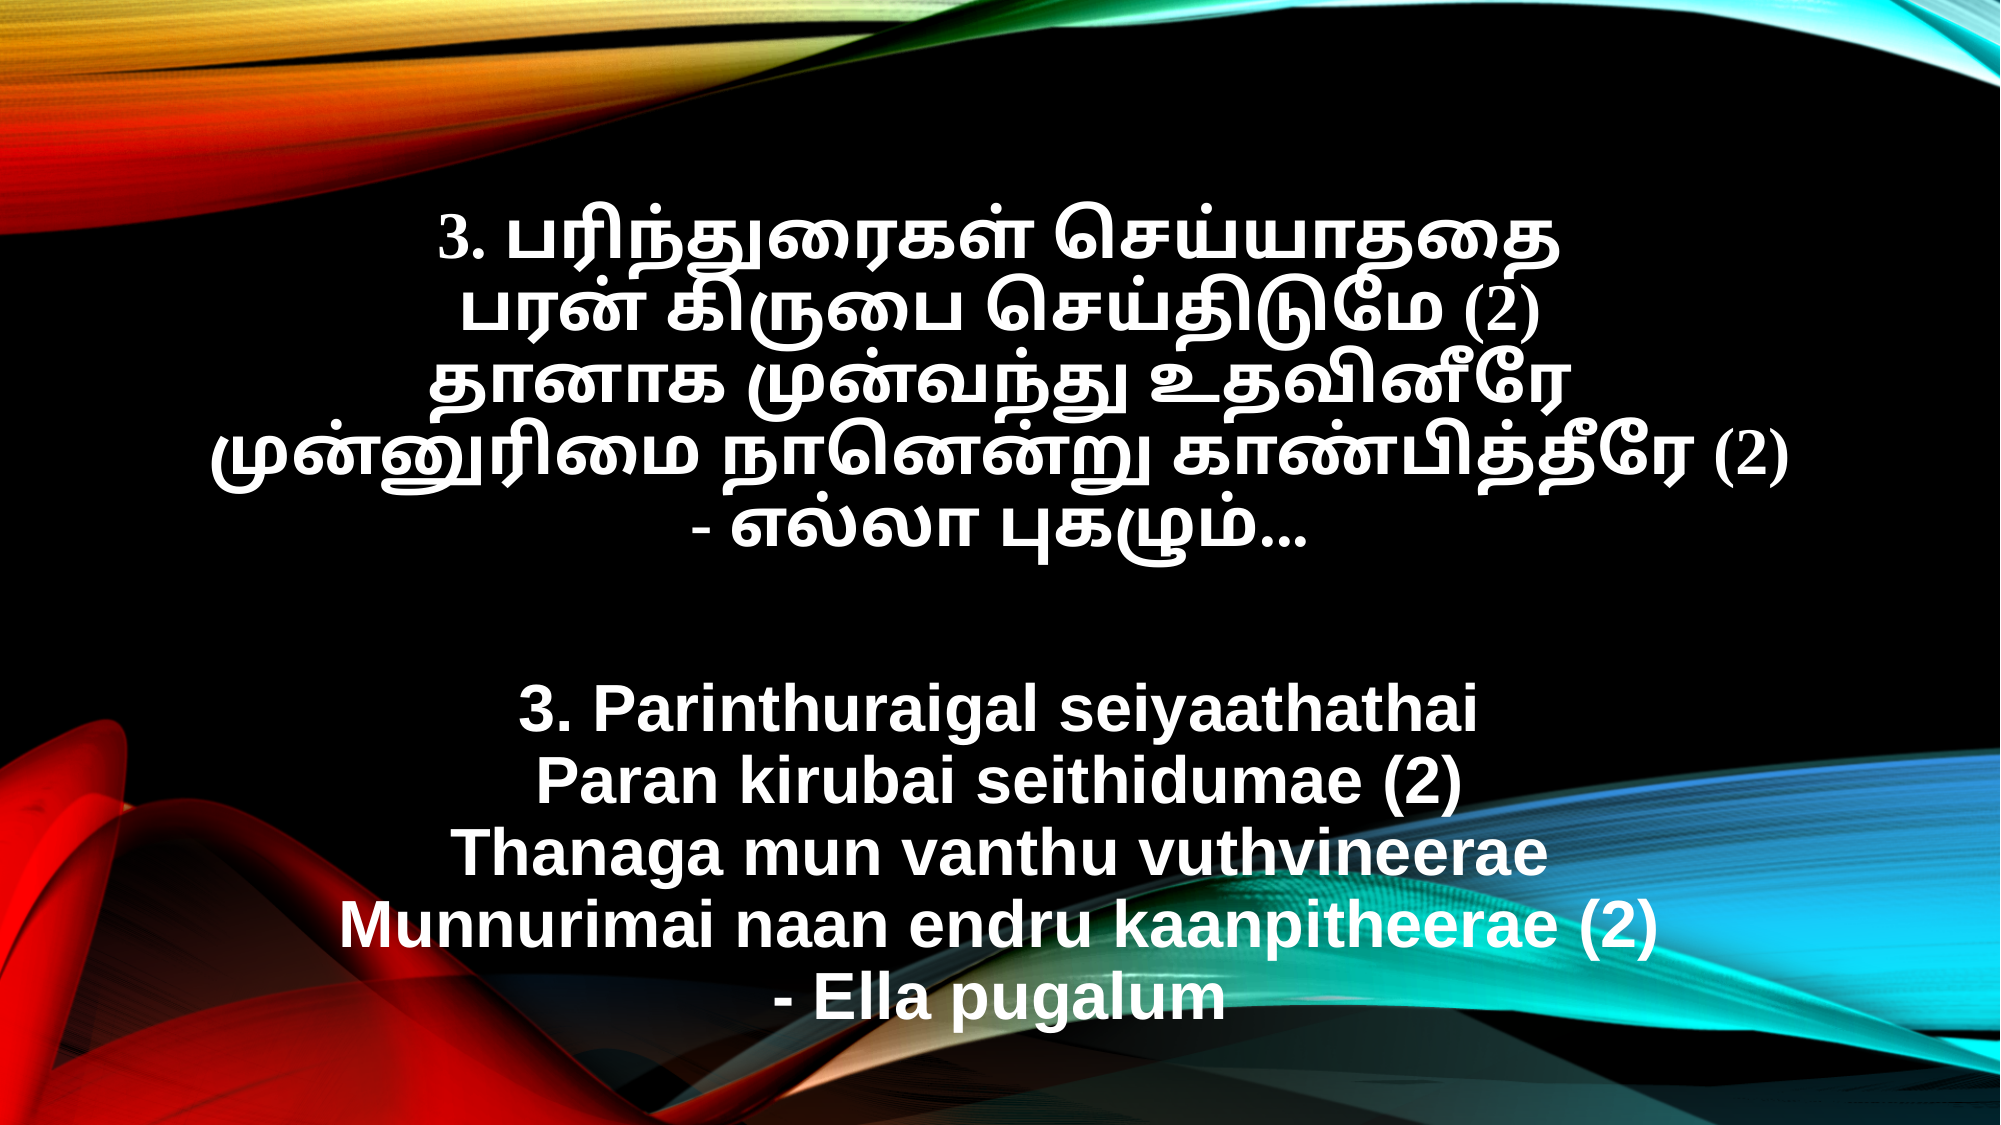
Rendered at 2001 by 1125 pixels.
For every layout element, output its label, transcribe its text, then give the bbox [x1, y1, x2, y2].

subtitle 3. பரிந்துரைகள் செய்யாததை பரன் கிருபை செய்திடுமே (2) தானாக முன்வந்து உதவினீரே முன்னுரிமை நானென்று காண்பித்தீரே (2) - எல்லா புகழும்... 3. Parinthuraigal seiyaathathai Paran kirubai seithidumae (2) Thanaga mun vanthu vuthvineerae Munnurimai naan endru kaanpitheerae (2) - Ella pugalum [0, 0, 2000, 1125]
